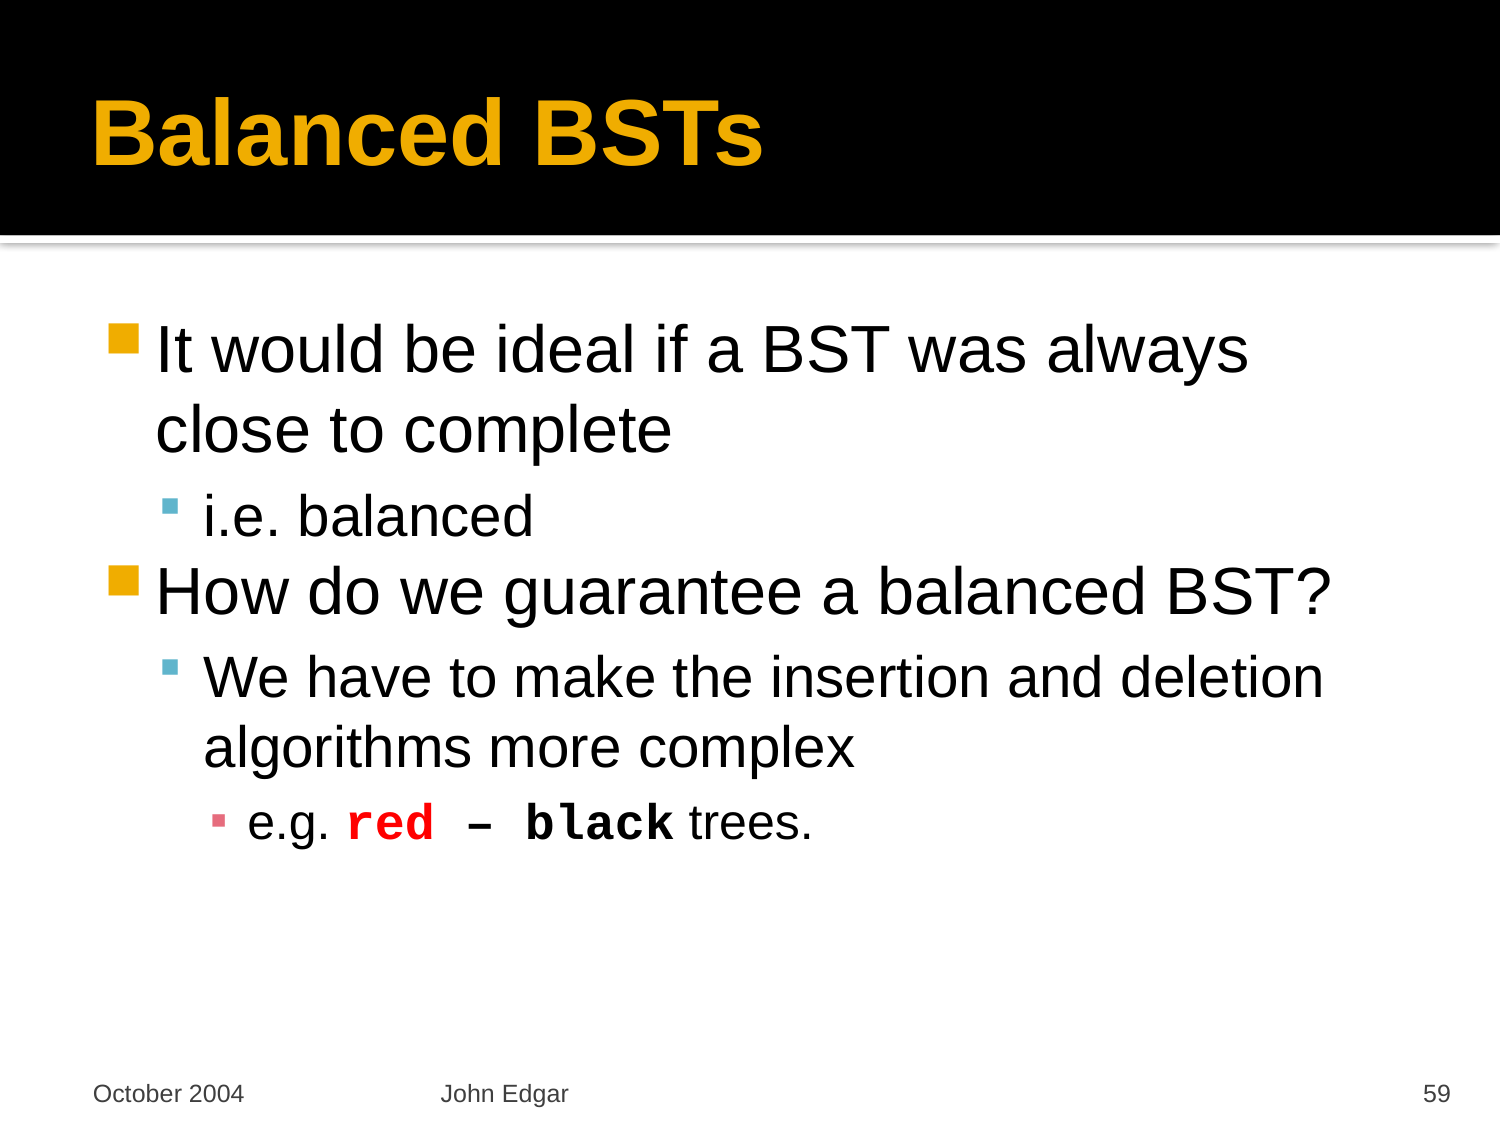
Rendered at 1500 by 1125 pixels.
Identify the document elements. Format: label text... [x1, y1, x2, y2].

list It would be ideal if a BST was always close to complete i.e. balanced How do we guarantee a balanced BST? We have to make the insertion and deletion algorithms more complex e.g. red – black trees. [74, 290, 1426, 1051]
slide_number 59 [1345, 1062, 1467, 1108]
footer John Edgar [433, 1062, 1337, 1108]
title Balanced BSTs [75, 25, 1425, 231]
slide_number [75, 1062, 425, 1108]
